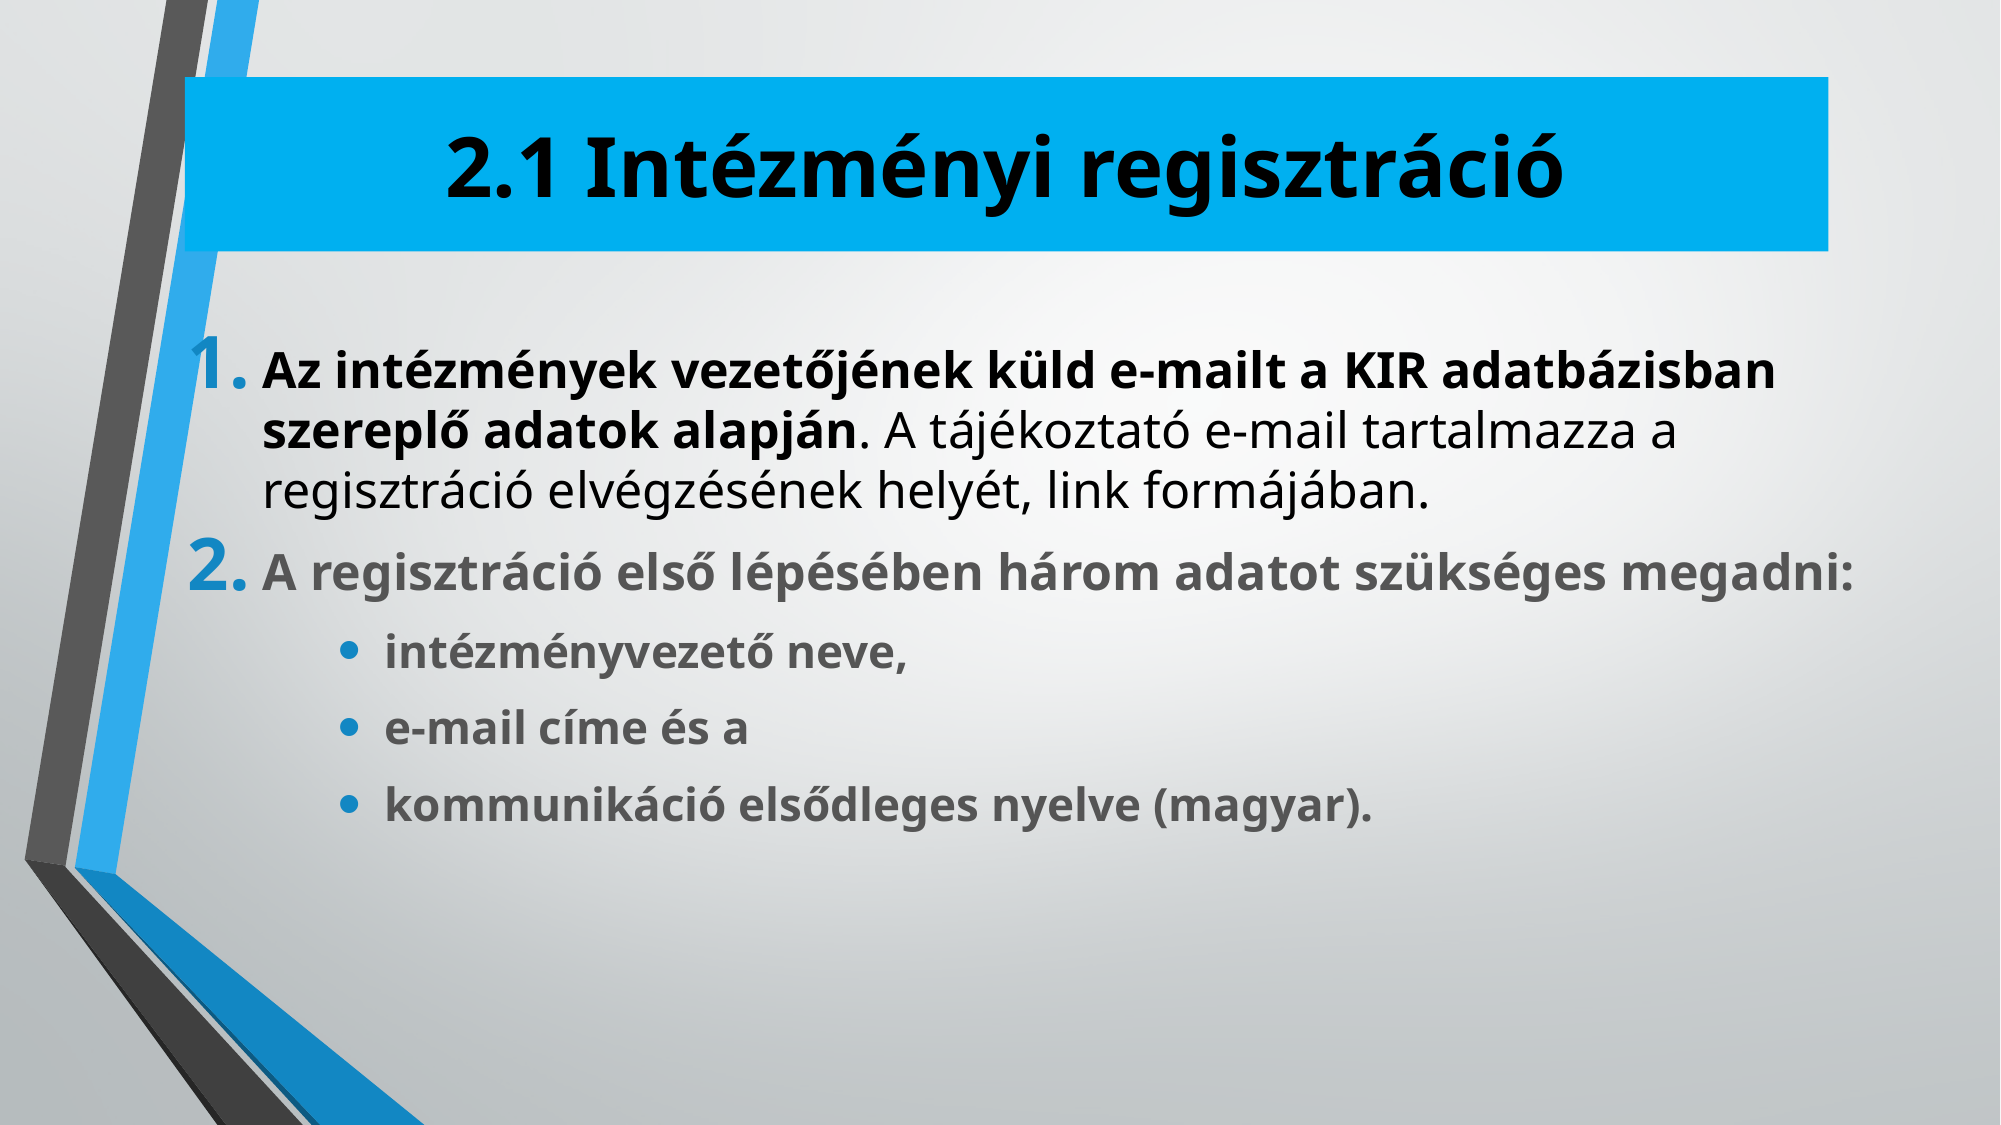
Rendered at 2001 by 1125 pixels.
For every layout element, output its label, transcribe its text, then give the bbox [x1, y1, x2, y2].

list Az intézmények vezetőjének küld e-mailt a KIR adatbázisban szereplő adatok alapján. A tájékoztató e-mail tartalmazza a regisztráció elvégzésének helyét, link formájában. A regisztráció első lépésében három adatot szükséges megadni: intézményvezető neve, e-mail címe és a kommunikáció elsődleges nyelve (magyar). [172, 304, 1880, 947]
title 2.1 Intézményi regisztráció [184, 77, 1829, 252]
